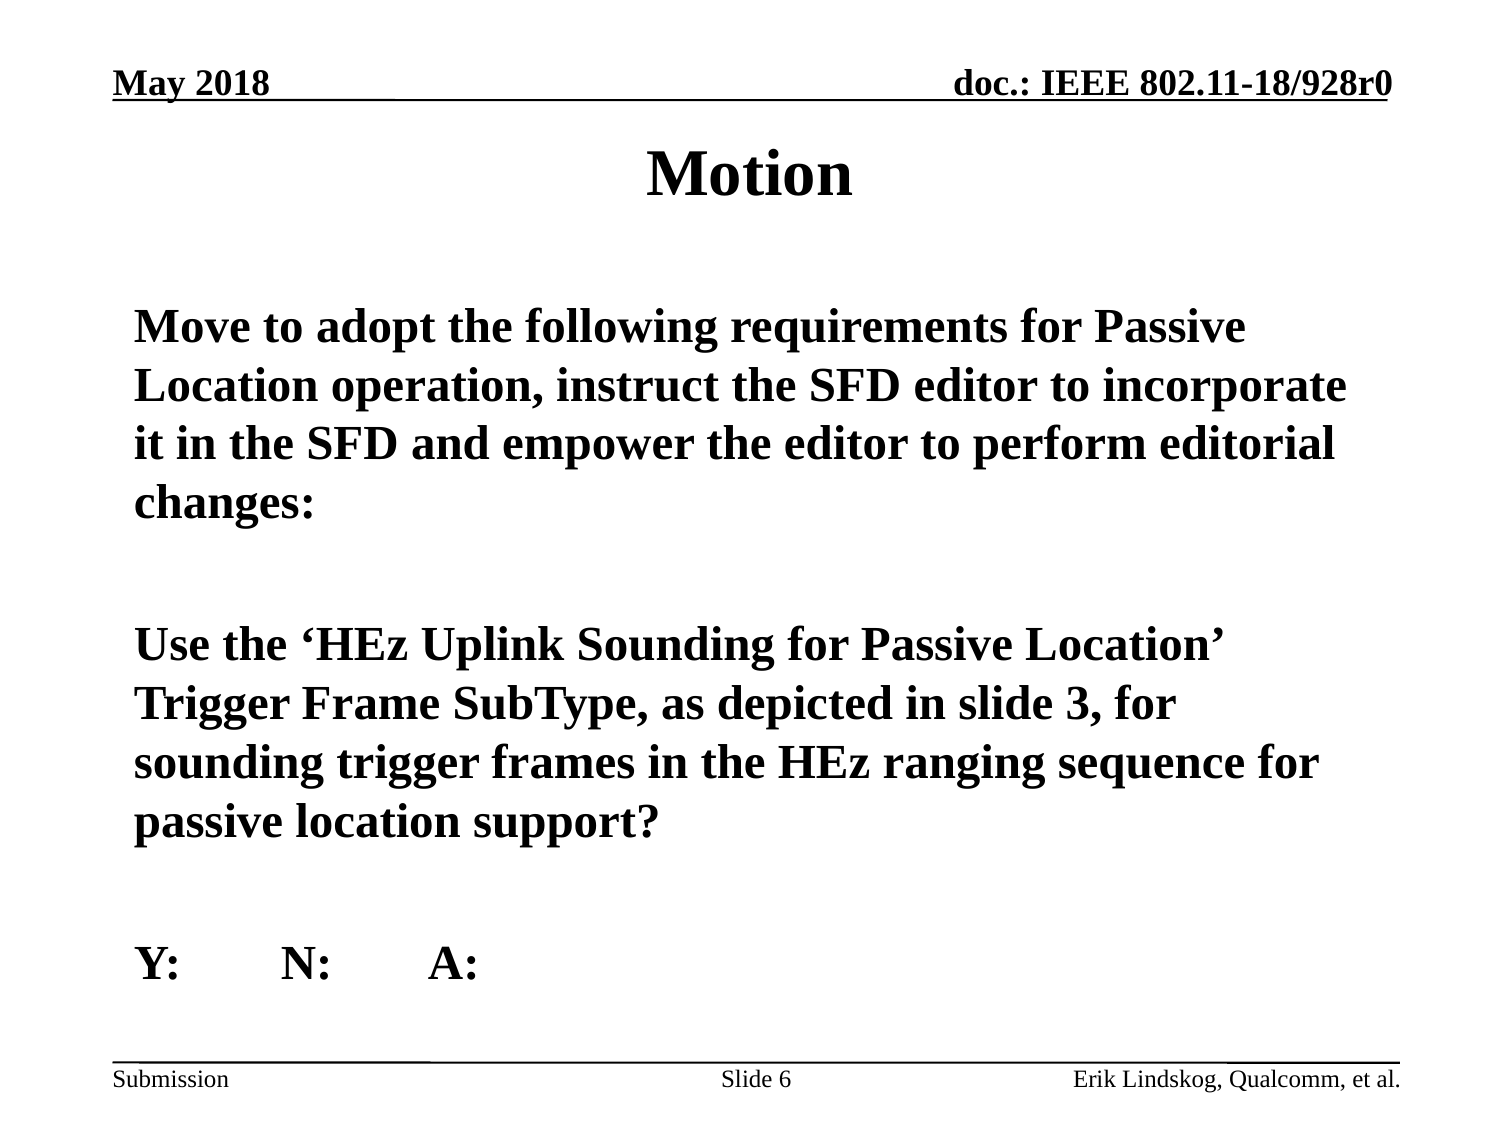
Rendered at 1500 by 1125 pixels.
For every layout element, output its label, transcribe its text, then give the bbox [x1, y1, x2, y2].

slide_number Slide 6 [712, 1061, 800, 1123]
list Move to adopt the following requirements for Passive Location operation, instruct the SFD editor to incorporate it in the SFD and empower the editor to perform editorial changes: Use the ‘HEz Uplink Sounding for Passive Location’ Trigger Frame SubType, as depicted in slide 3, for sounding trigger frames in the HEz ranging sequence for passive location support? Y: N: A: [118, 285, 1394, 999]
title Motion [112, 112, 1388, 226]
footer Erik Lindskog, Qualcomm, et al. [878, 1061, 1402, 1093]
